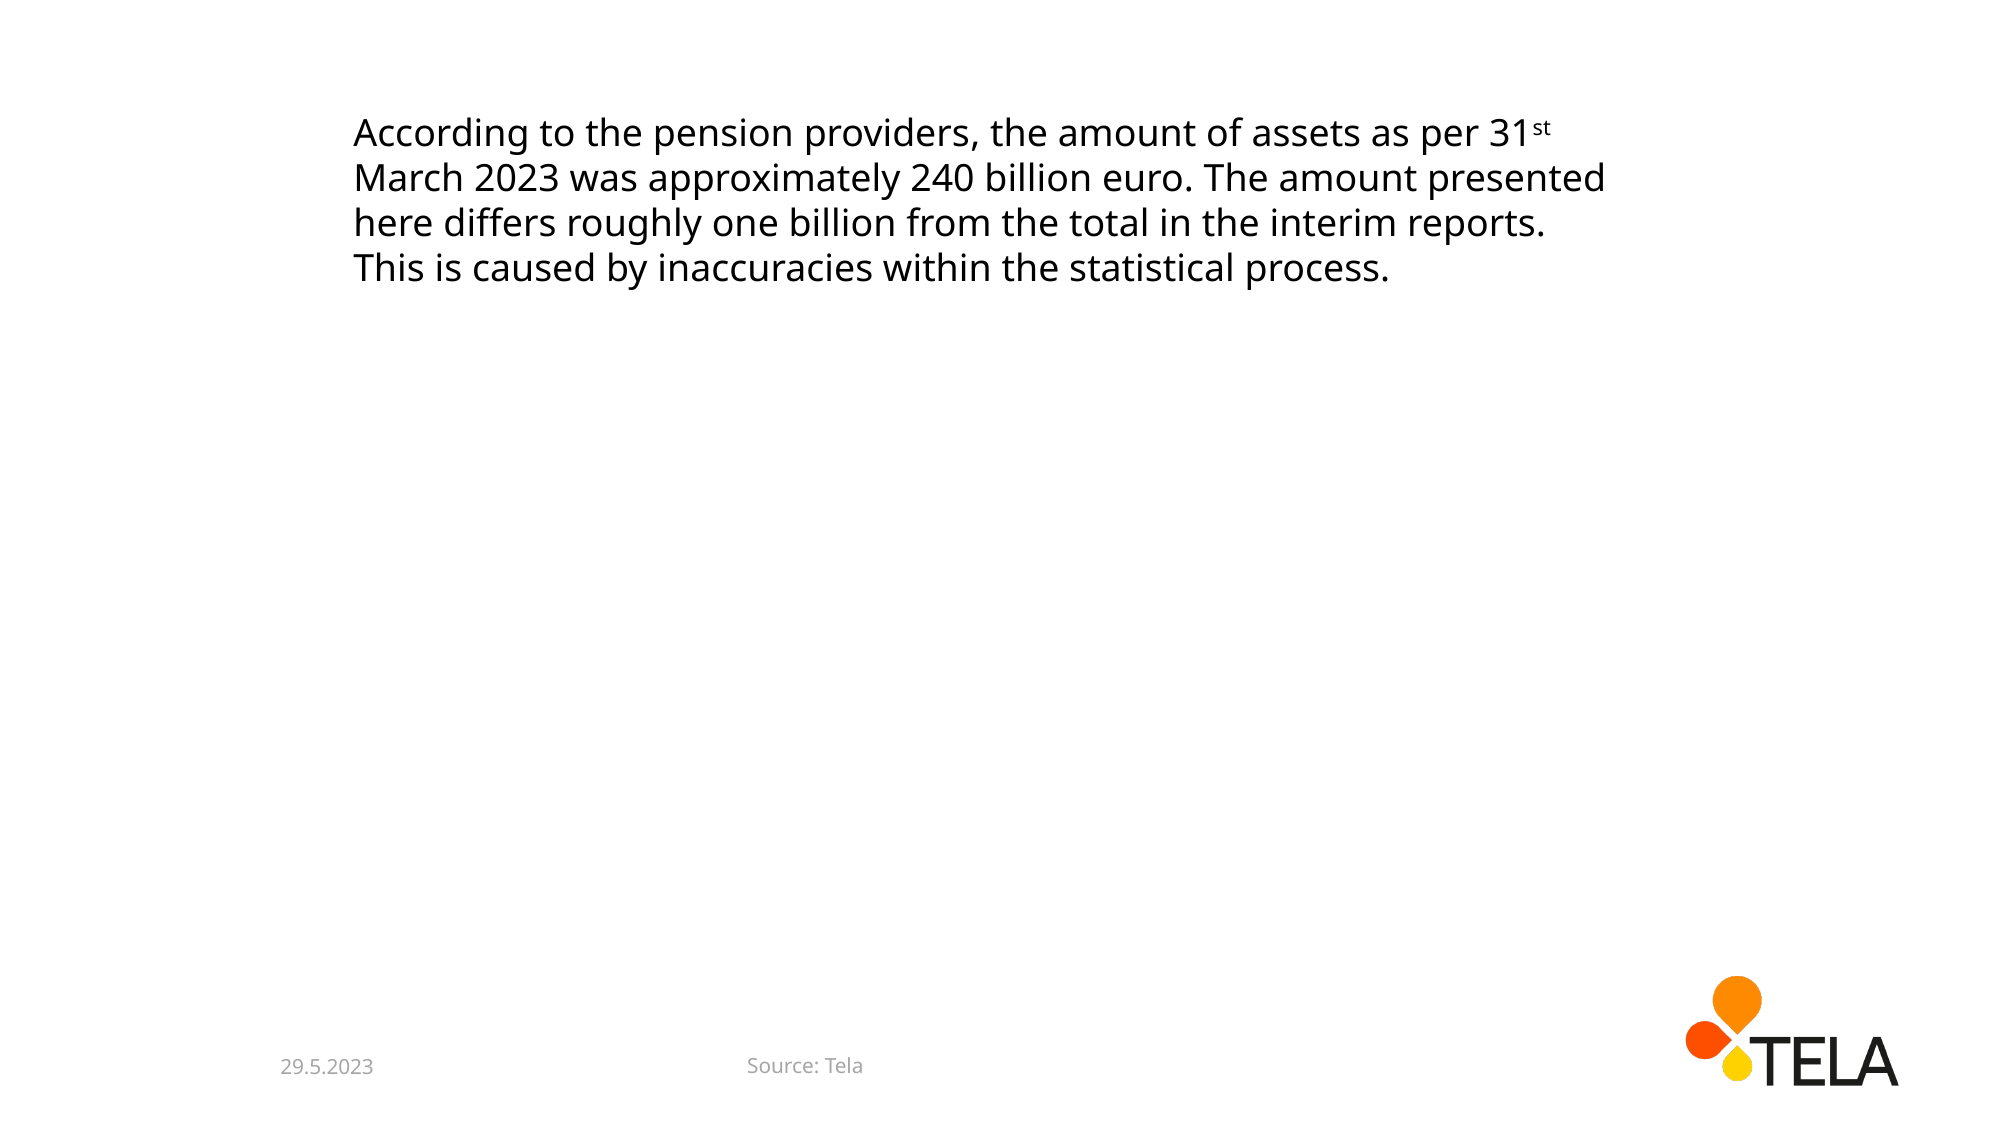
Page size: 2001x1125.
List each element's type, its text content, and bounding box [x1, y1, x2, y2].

text_box According to the pension providers, the amount of assets as per 31st March 2023 was approximately 240 billion euro. The amount presented here differs roughly one billion from the total in the interim reports. This is caused by inaccuracies within the statistical process. [338, 101, 1636, 297]
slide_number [265, 1045, 732, 1106]
footer Source: Tela [732, 1045, 1366, 1106]
picture [1674, 964, 1910, 1097]
